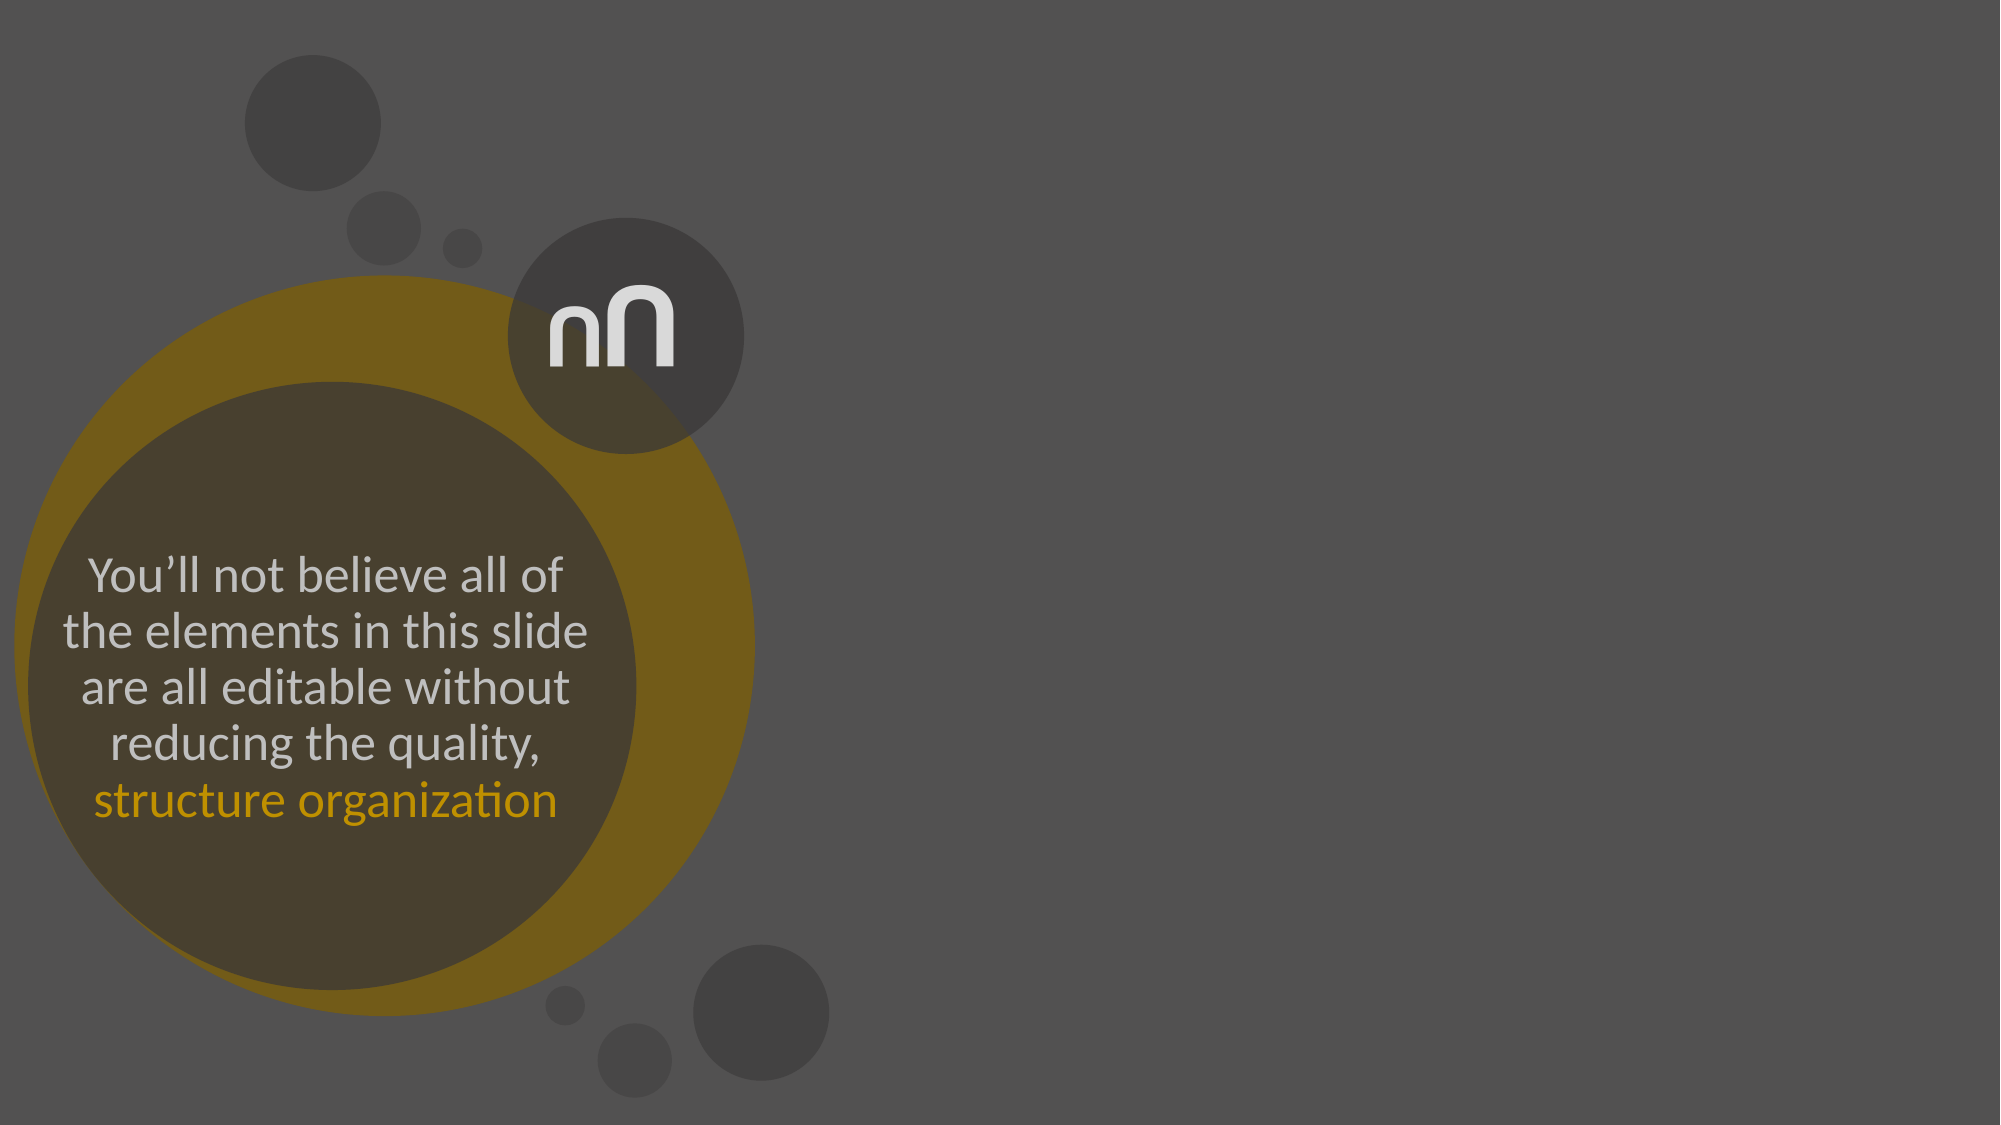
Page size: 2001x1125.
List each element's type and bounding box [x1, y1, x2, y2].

text_box [0, 0, 2000, 1125]
text_box [582, 254, 699, 406]
